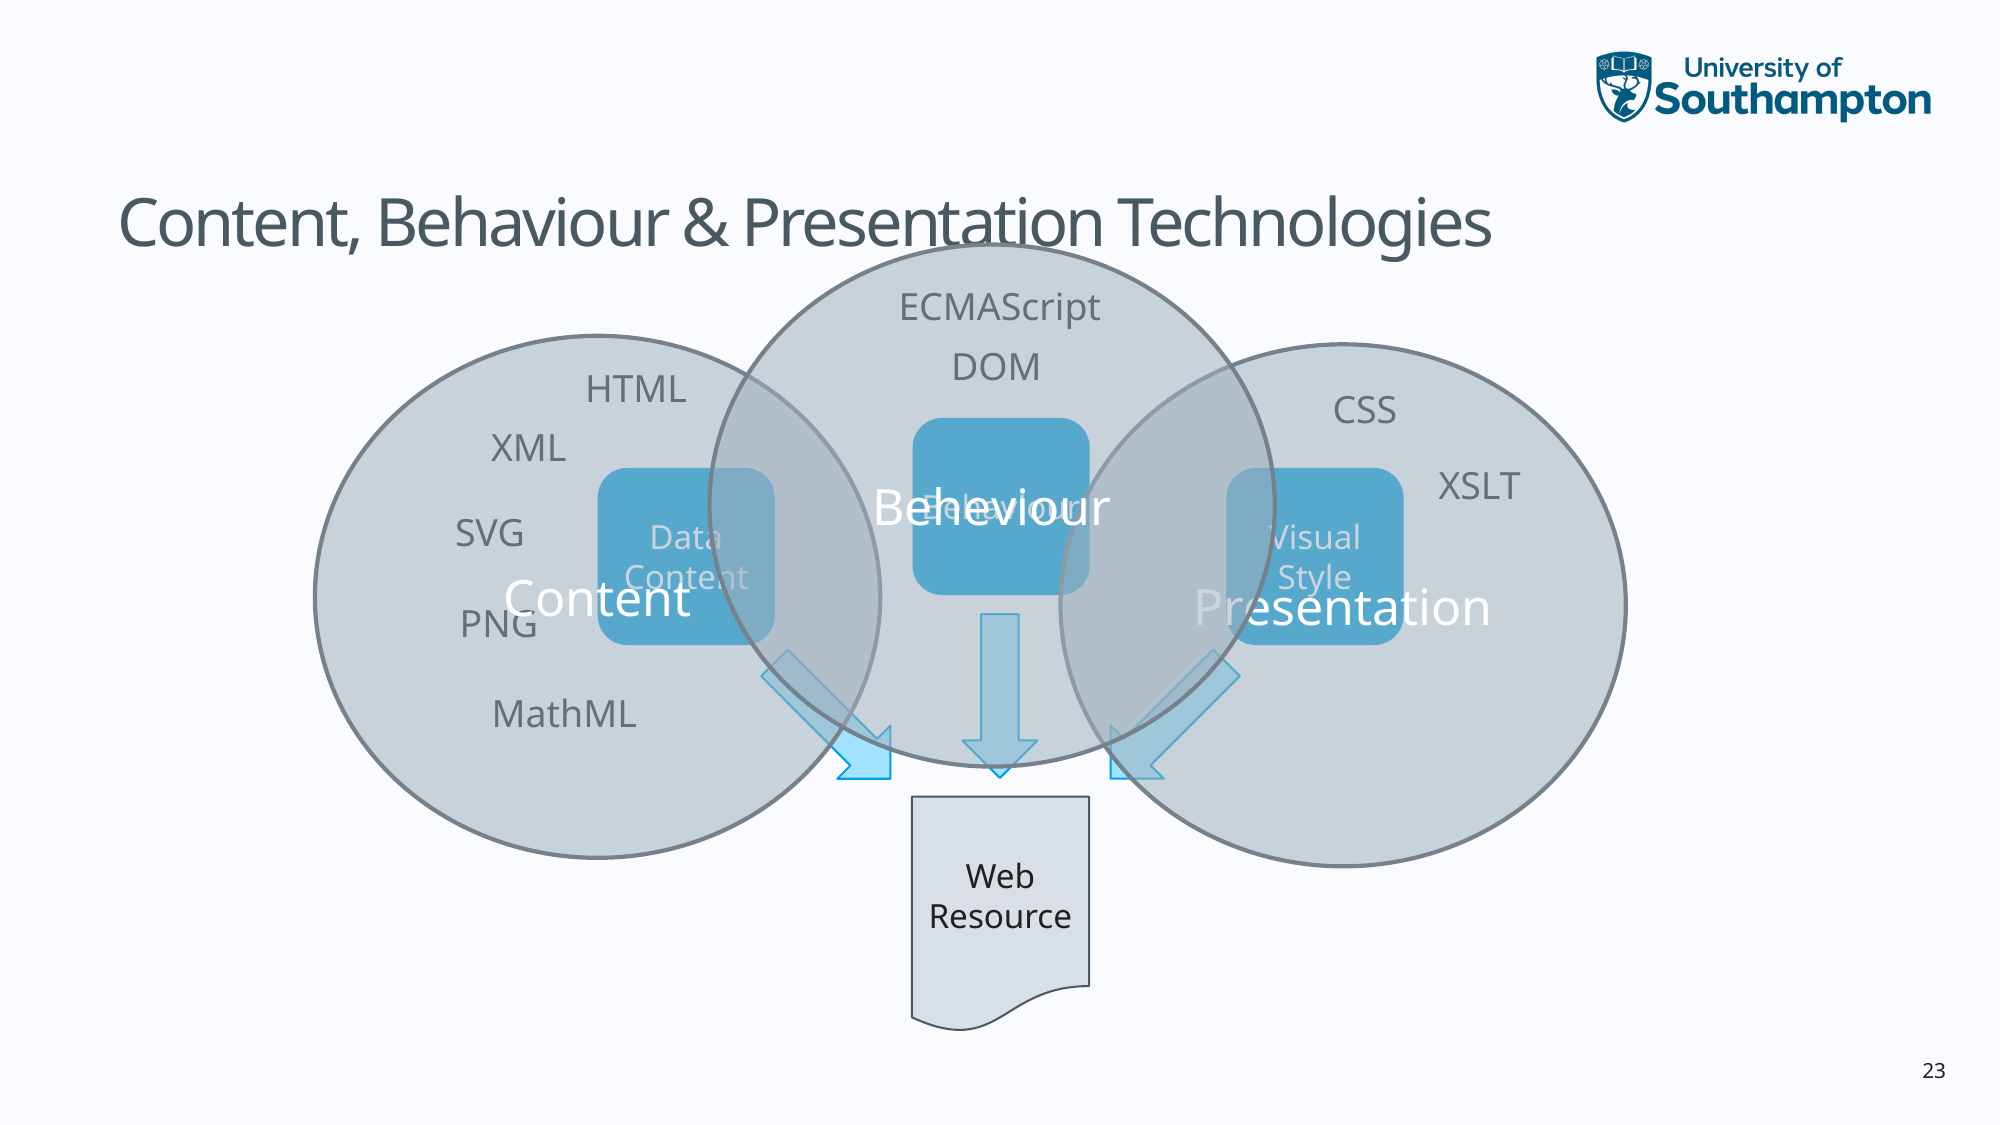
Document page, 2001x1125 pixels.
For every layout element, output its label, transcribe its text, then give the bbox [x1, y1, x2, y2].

picture [1782, 97, 1791, 108]
text_box Beheviour [707, 242, 1277, 769]
picture [1689, 97, 1698, 108]
picture [1730, 97, 1736, 113]
picture [1847, 97, 1857, 108]
picture [1823, 97, 1830, 113]
picture [1758, 97, 1766, 113]
text_box [1110, 758, 1128, 779]
picture [1527, 0, 2000, 220]
picture [1607, 76, 1624, 88]
title Content, Behaviour & Presentation Technologies [102, 113, 1882, 268]
text_box [990, 769, 1009, 778]
text_box [832, 731, 891, 779]
text_box Presentation [1103, 342, 1628, 869]
text_box Web Resource [911, 796, 1090, 1030]
picture [1626, 78, 1648, 111]
picture [1808, 97, 1815, 113]
text_box Content [312, 333, 843, 860]
picture [1600, 80, 1617, 111]
picture [1626, 76, 1636, 88]
